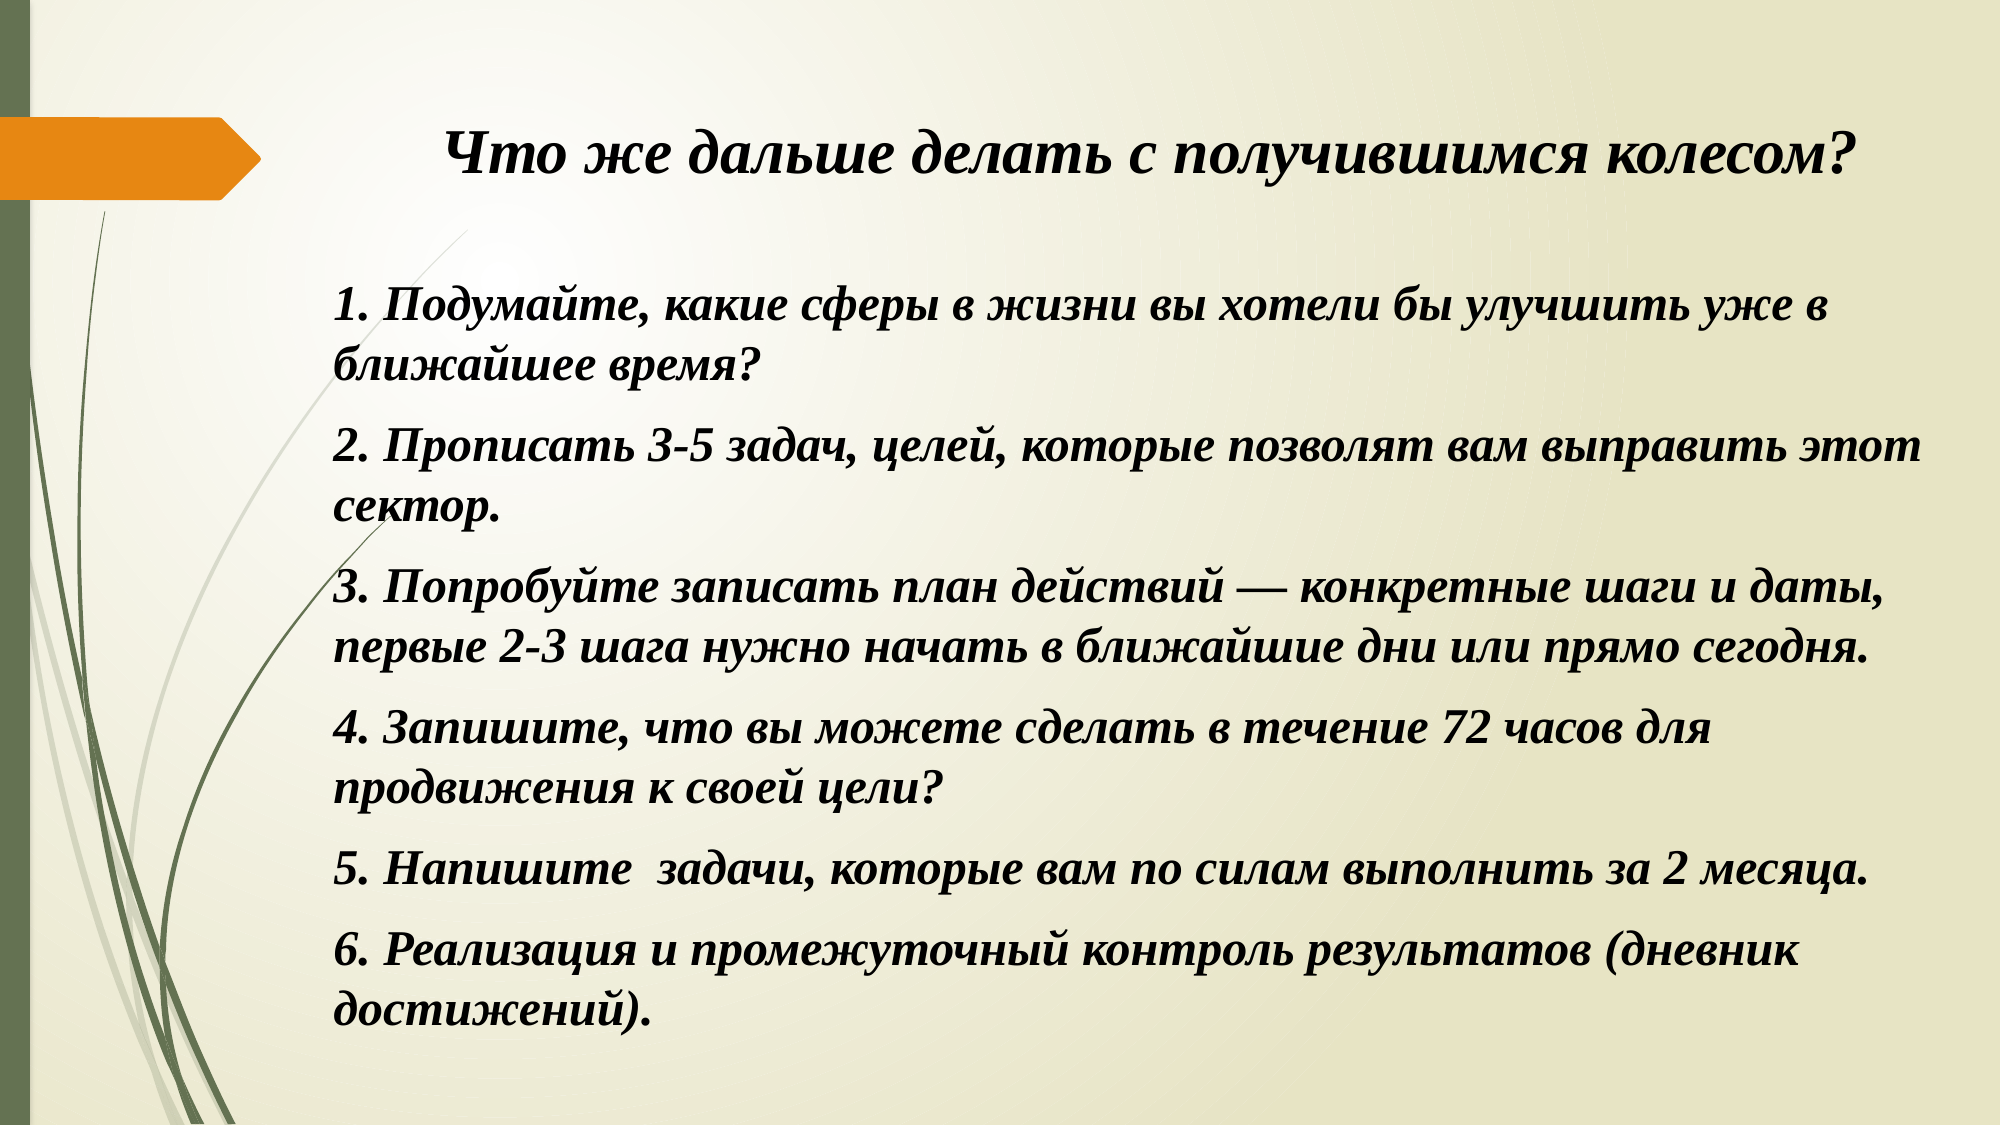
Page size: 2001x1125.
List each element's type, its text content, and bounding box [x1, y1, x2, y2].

title Что же дальше делать с получившимся колесом? [425, 102, 1963, 263]
list 1. Подумайте, какие сферы в жизни вы хотели бы улучшить уже в ближайшее время? 2. Прописать 3-5 задач, целей, которые позволят вам выправить этот сектор. 3. Попробуйте записать план действий — конкретные шаги и даты, первые 2-3 шага нужно начать в ближайшие дни или прямо сегодня. 4. Запишите, что вы можете сделать в течение 72 часов для продвижения к своей цели? 5. Напишите задачи, которые вам по силам выполнить за 2 месяца. 6. Реализация и промежуточный контроль результатов (дневник достижений). [318, 263, 1963, 1057]
